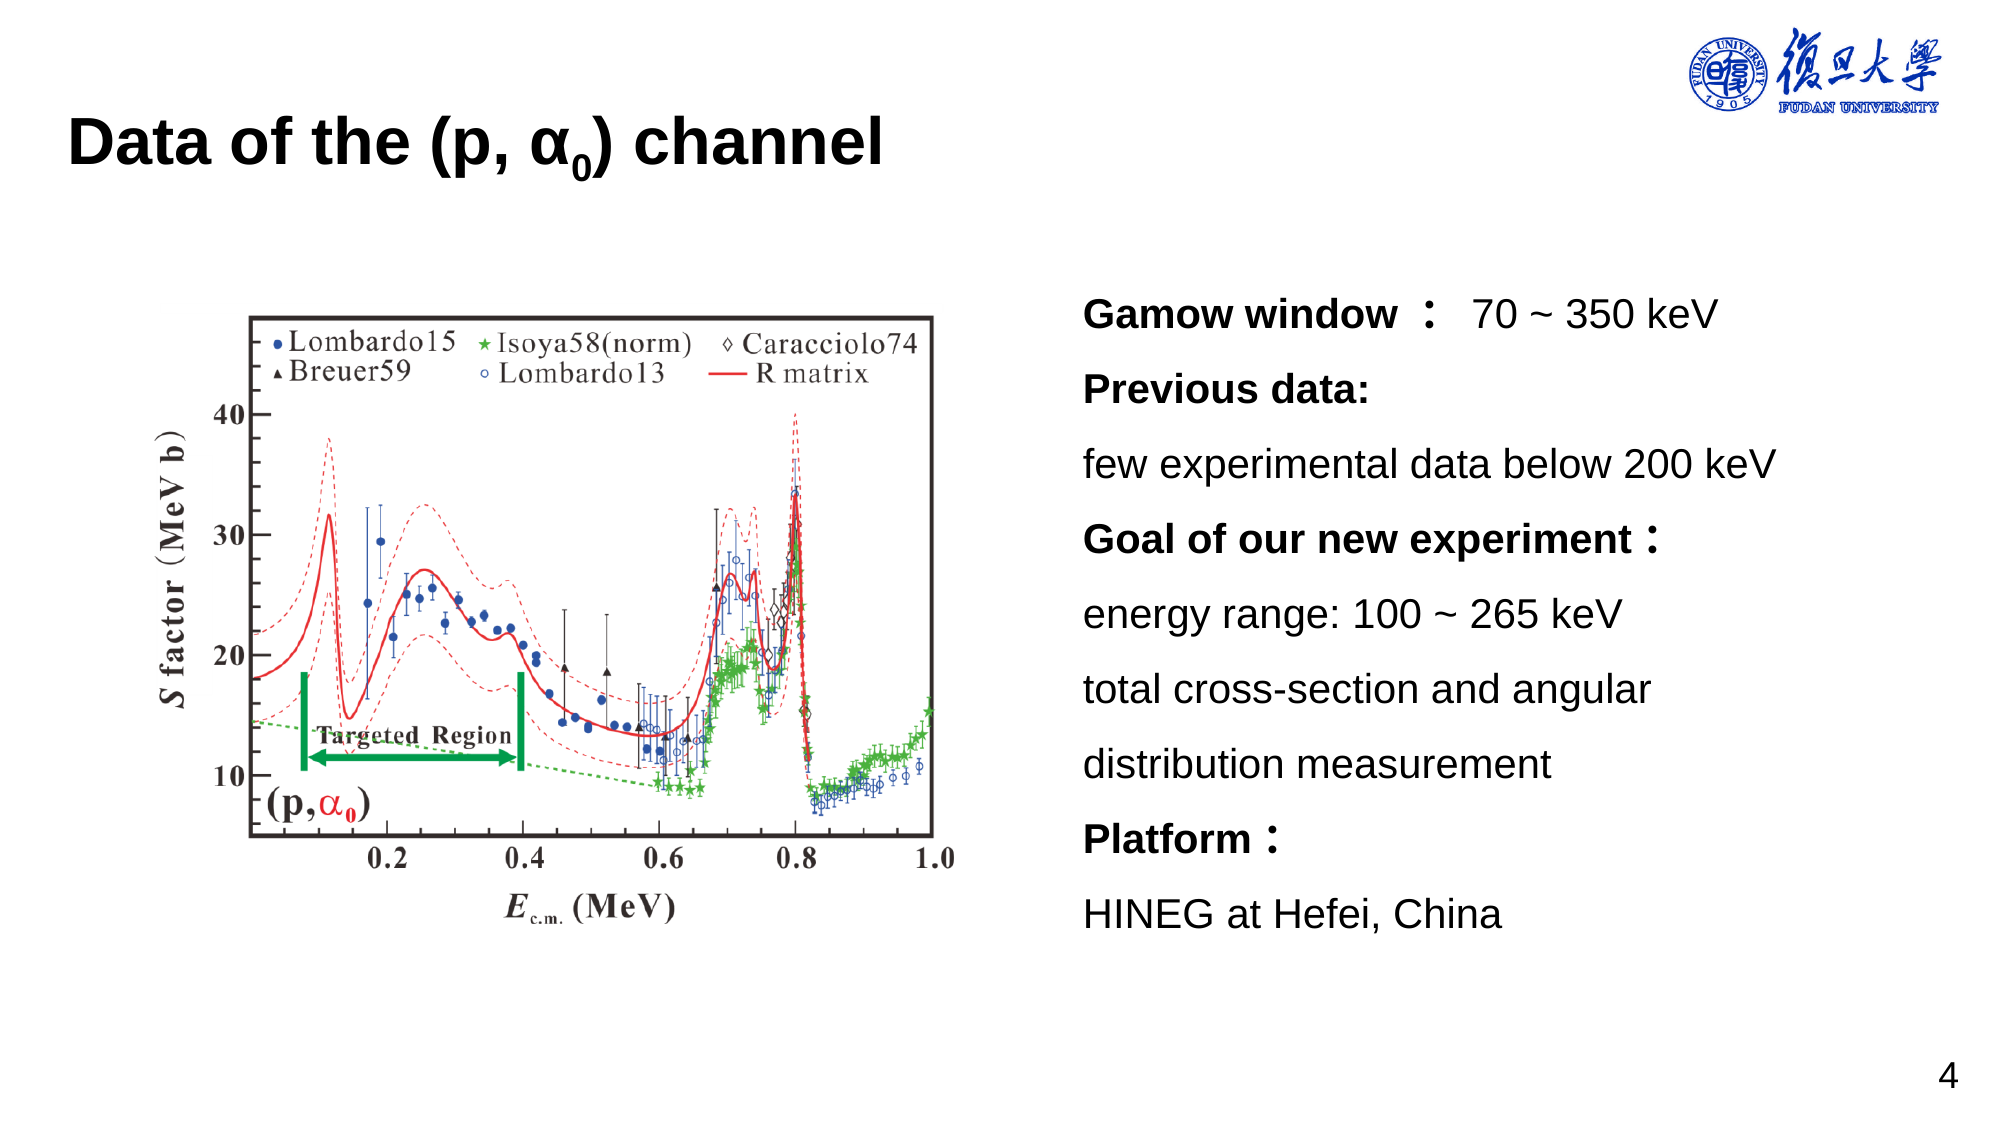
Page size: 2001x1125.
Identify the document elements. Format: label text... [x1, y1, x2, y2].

text_box 4 [1923, 1043, 1996, 1104]
title Data of the (p, α0) channel [52, 72, 1586, 208]
picture [154, 303, 954, 924]
picture [1666, 7, 1964, 125]
text_box Gamow window ：70 ~ 350 keV Previous data: few experimental data below 200 keV Goal of our new experiment： energy range: 100 ~ 265 keV total cross-section and angular distribution measurement Platform： HINEG at Hefei, China [1068, 254, 1814, 945]
